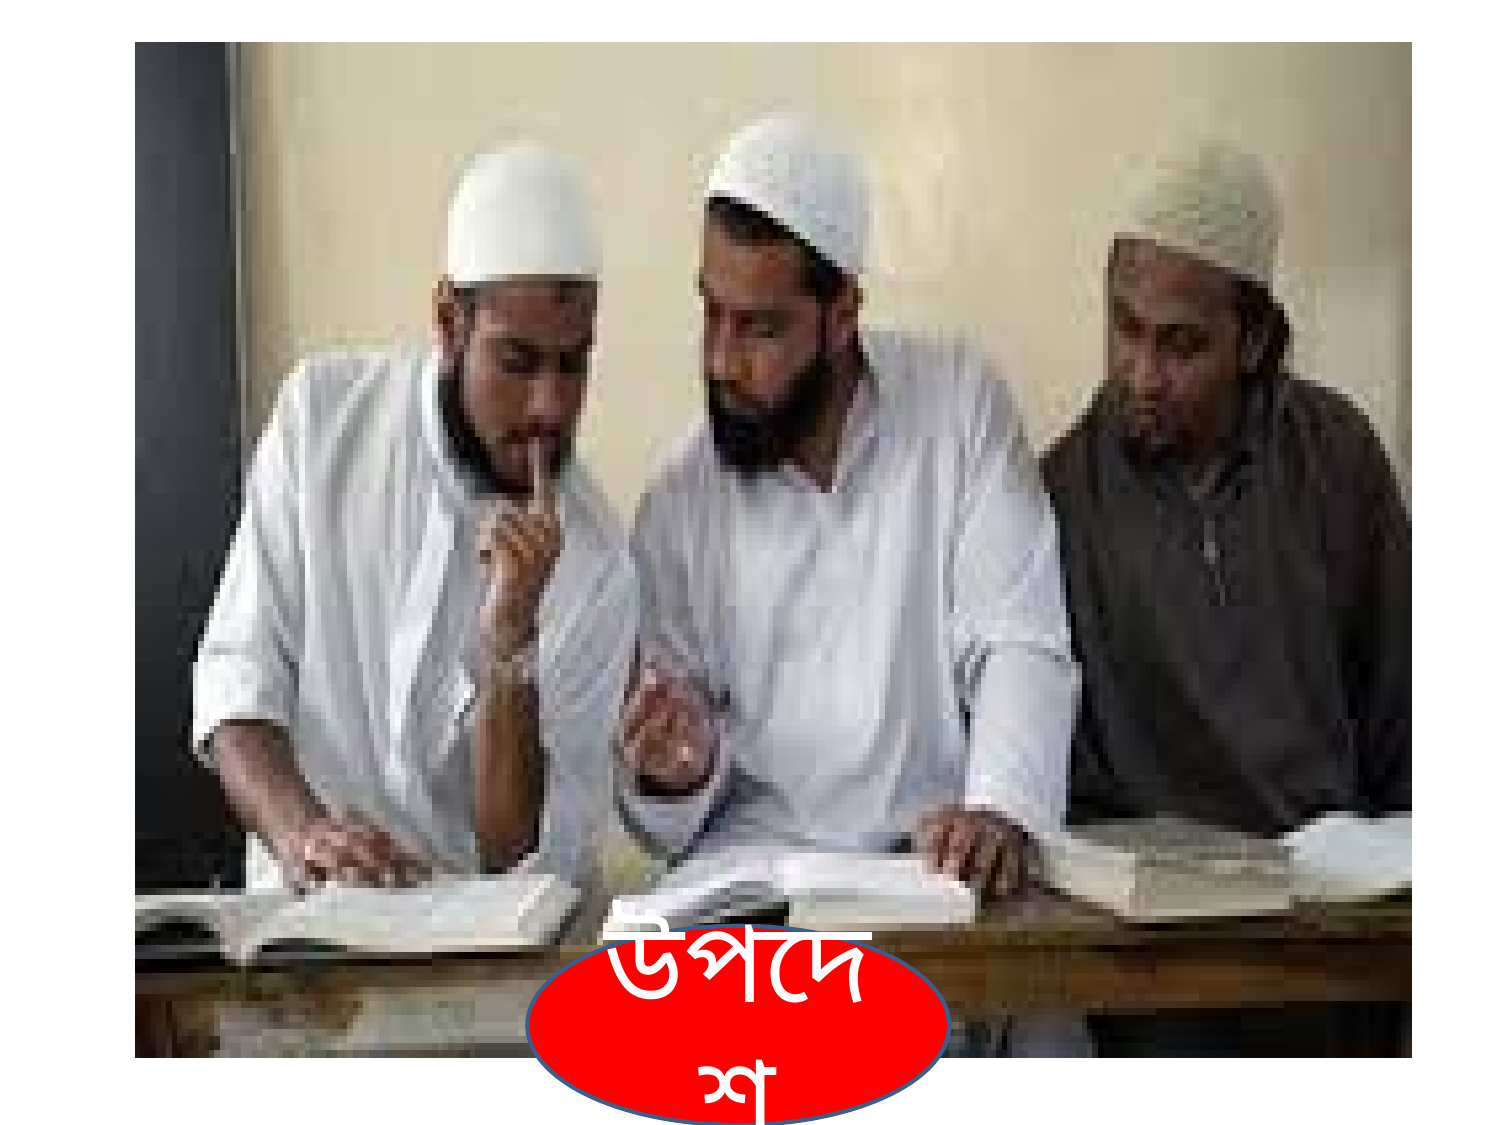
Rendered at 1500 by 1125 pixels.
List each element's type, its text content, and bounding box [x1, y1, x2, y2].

picture [135, 42, 1412, 1058]
text_box উপদেশ [542, 1066, 934, 1125]
